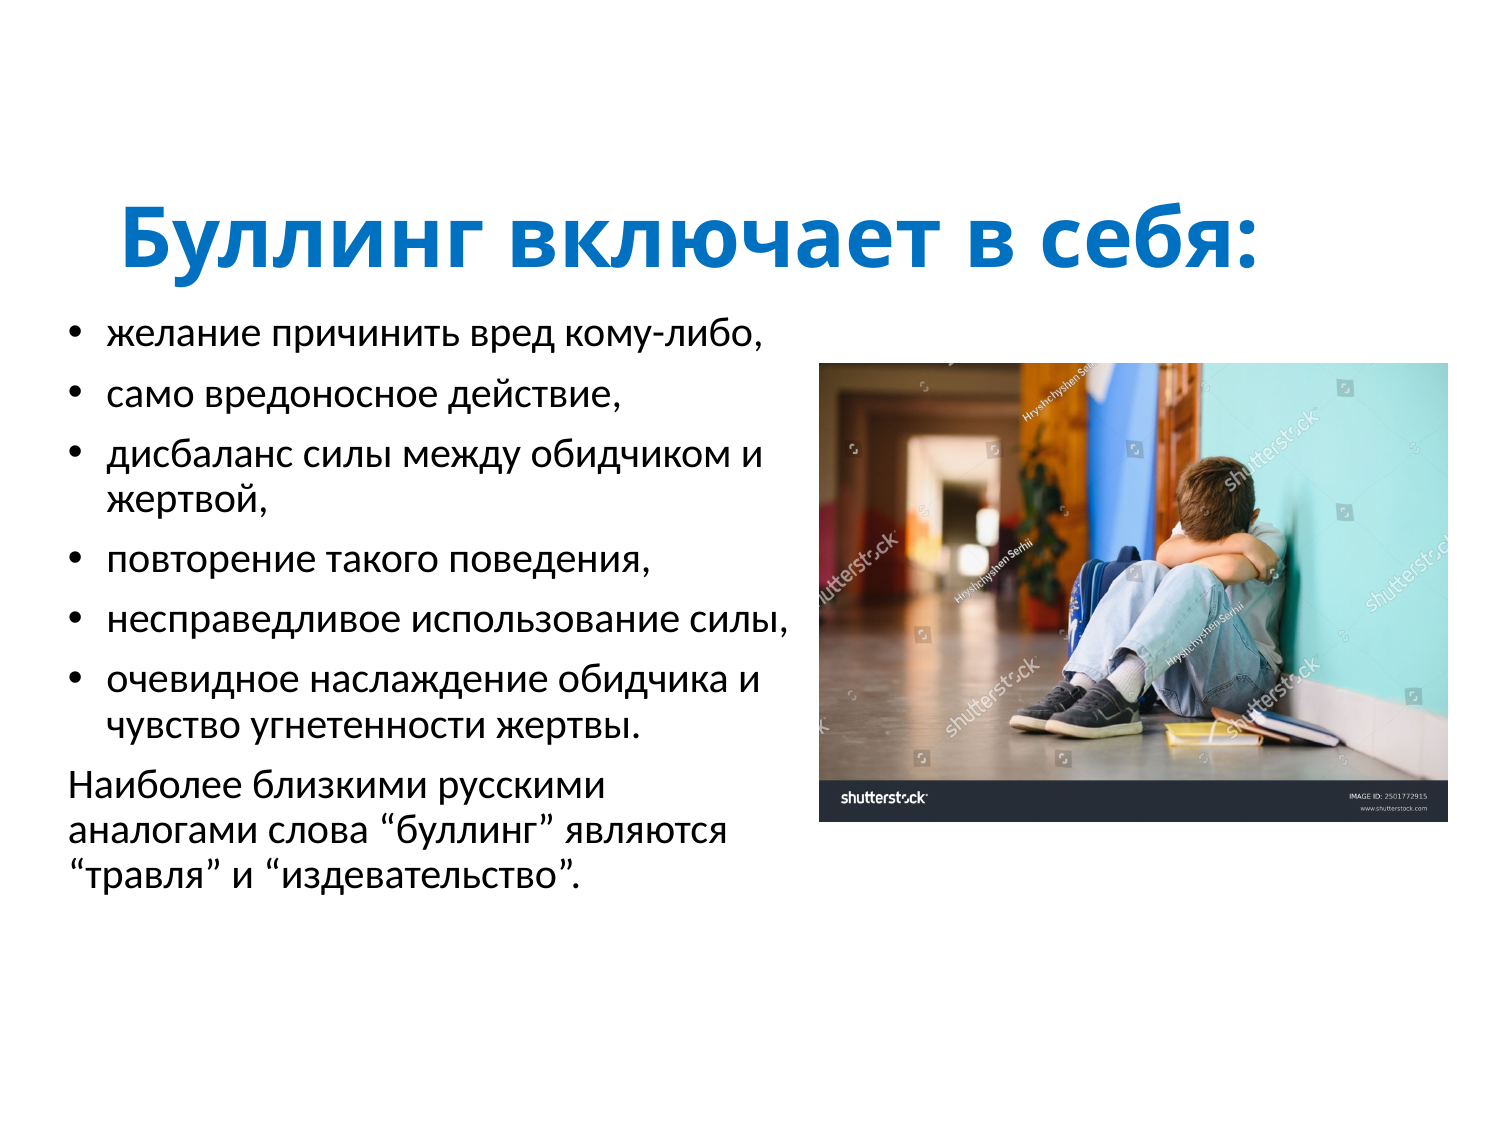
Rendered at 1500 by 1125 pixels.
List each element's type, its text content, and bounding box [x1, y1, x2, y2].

list желание причинить вред кому-либо, само вредоносное действие, дисбаланс силы между обидчиком и жертвой, повторение такого поведения, несправедливое использование силы, очевидное наслаждение обидчика и чувство угнетенности жертвы. Наиболее близкими русскими аналогами слова “буллинг” являются “травля” и “издевательство”. [52, 303, 820, 940]
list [819, 362, 1448, 822]
title Буллинг включает в себя: [103, 185, 1397, 294]
